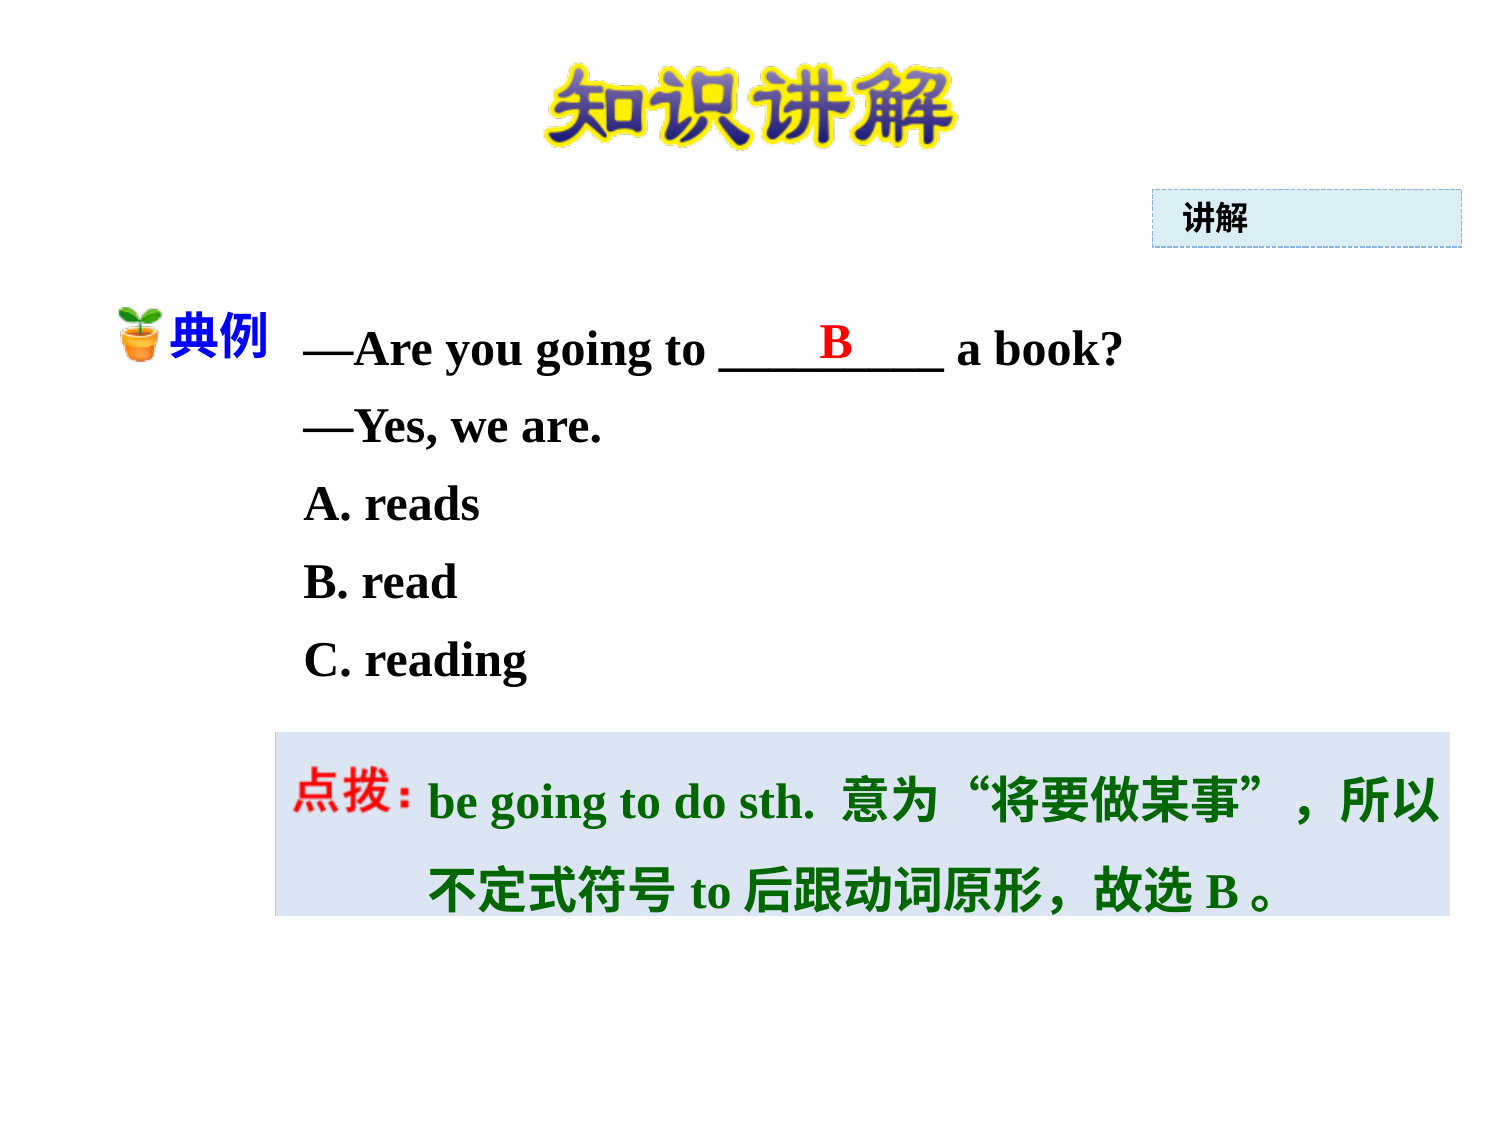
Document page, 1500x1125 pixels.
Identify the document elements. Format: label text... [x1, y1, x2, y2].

picture [260, 732, 1450, 916]
text_box 讲解 [1167, 189, 1264, 244]
text_box —Are you going to _________ a book? —Yes, we are. A. reads B. read C. reading [288, 289, 1461, 695]
text_box be going to do sth. 意为“将要做某事”，所以 不定式符号to后跟动词原形，故选B。 [413, 731, 1456, 926]
text_box B [804, 301, 900, 376]
picture [538, 57, 964, 157]
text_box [113, 297, 318, 374]
text_box [1150, 187, 1464, 249]
